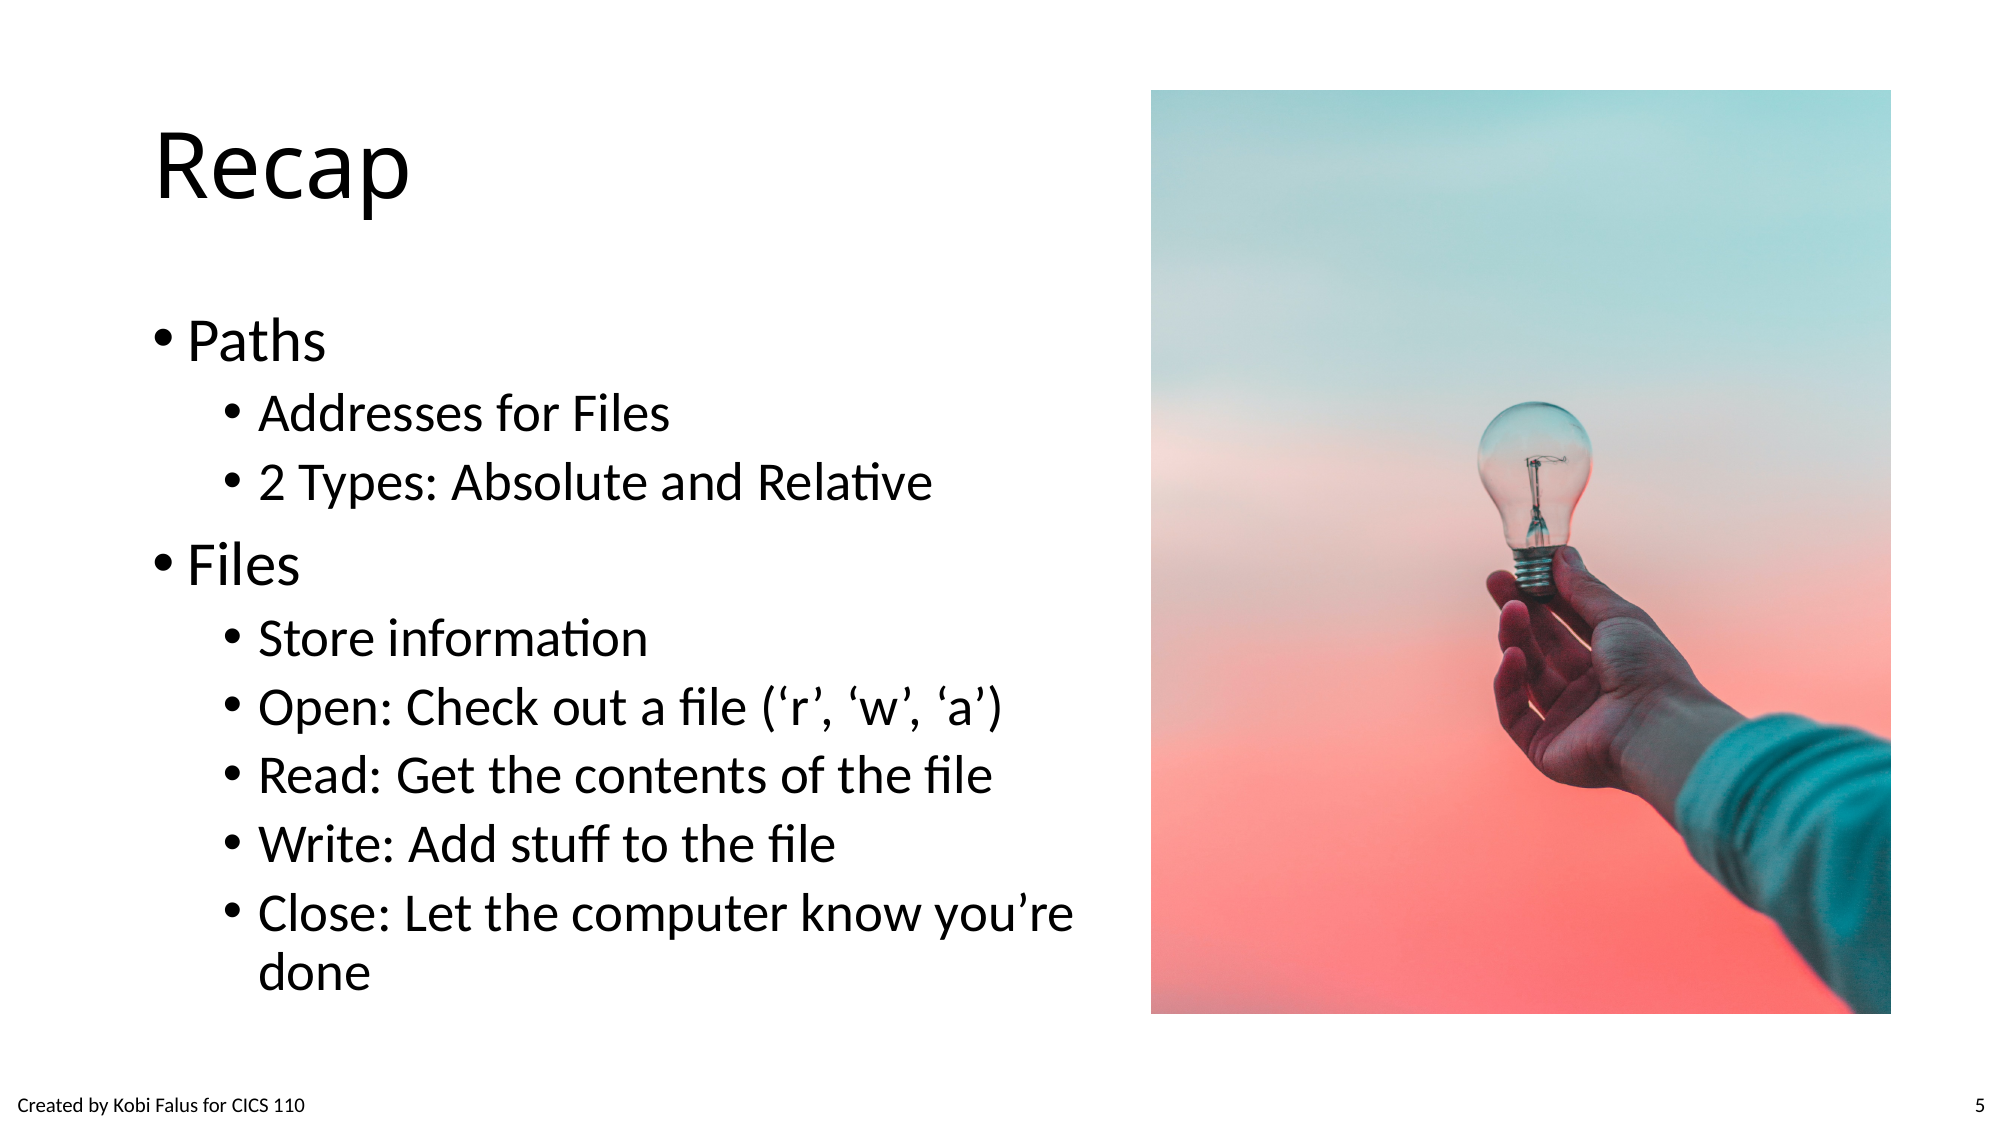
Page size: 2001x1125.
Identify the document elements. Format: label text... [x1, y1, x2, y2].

title Recap [137, 59, 1863, 278]
list Paths Addresses for Files 2 Types: Absolute and Relative Files Store information Open: Check out a file (‘r’, ‘w’, ‘a’) Read: Get the contents of the file Write: Add stuff to the file Close: Let the computer know you’re done [137, 299, 1129, 1014]
picture [1151, 90, 1891, 1014]
